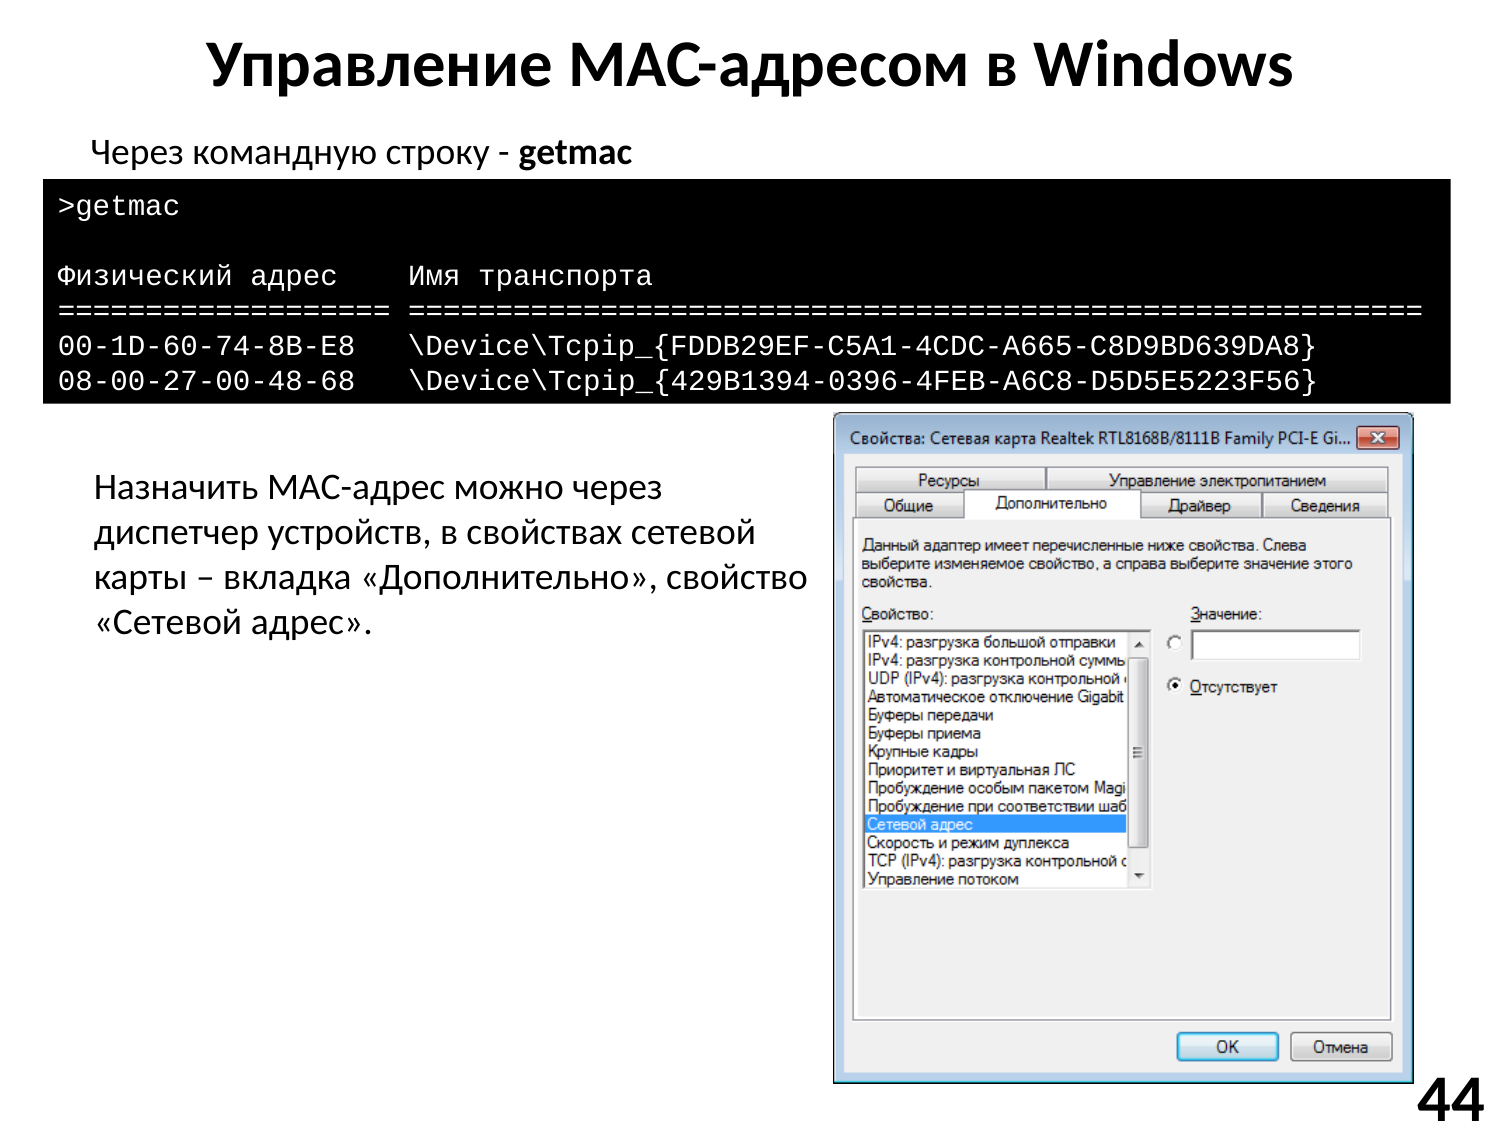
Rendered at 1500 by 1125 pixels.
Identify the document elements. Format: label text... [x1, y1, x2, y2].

slide_number 44 [1328, 1065, 1500, 1125]
text_box Назначить MAC-адрес можно через диспетчер устройств, в свойствах сетевой карты – вкладка «Дополнительно», свойство «Сетевой адрес». [79, 454, 828, 650]
title Управление MAC-адресом в Windows [41, 7, 1459, 112]
text_box Через командную строку - getmac [75, 119, 648, 179]
picture [833, 412, 1414, 1084]
text_box >getmac Физический адрес Имя транспорта =================== ========================================================== 00-1D-60-74-8B-E8 \Device\Tcpip_{FDDB29EF-C5A1-4CDC-A665-C8D9BD639DA8} 08-00-27-00-48-68 \Device\Tcpip_{429B1394-0396-4FEB-A6C8-D5D5E5223F56} [43, 179, 1451, 404]
